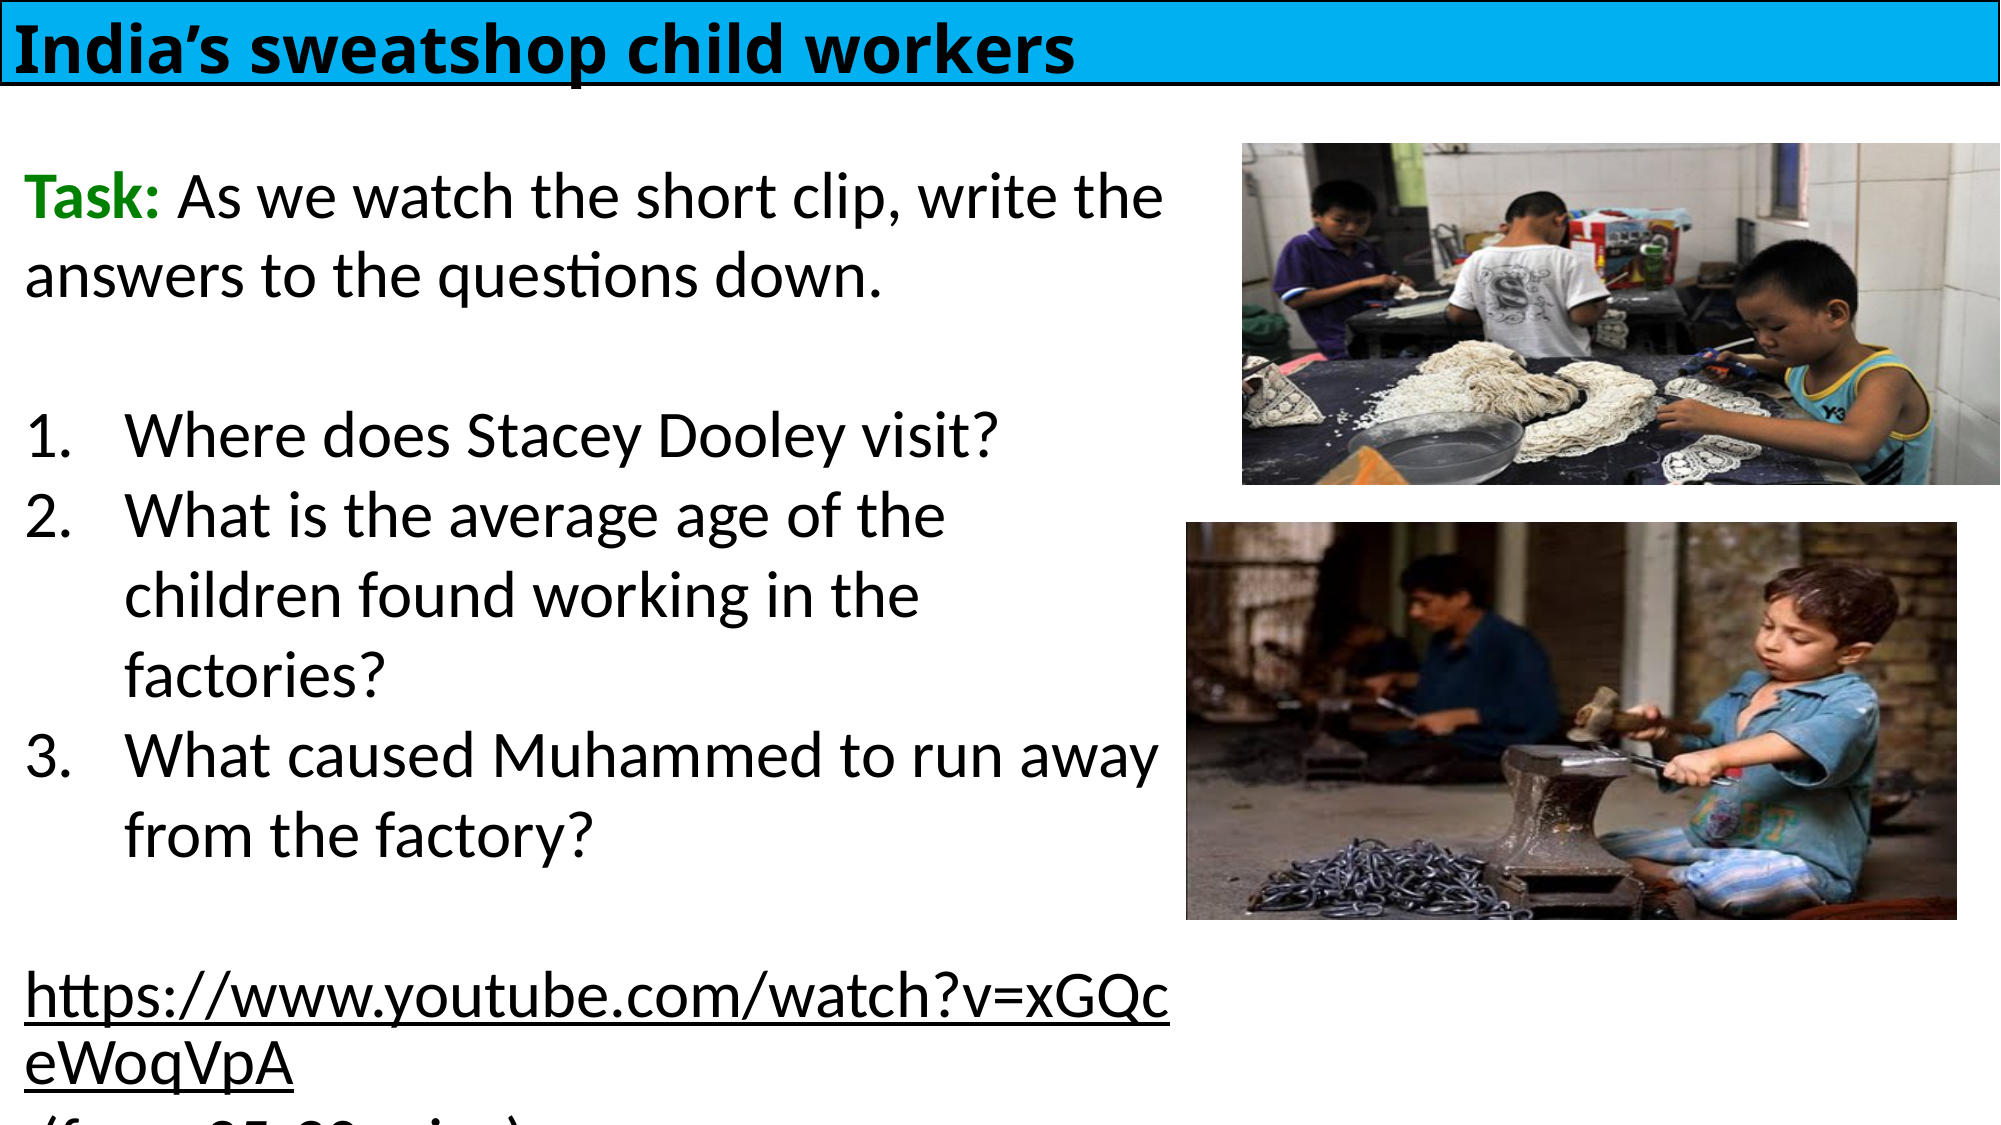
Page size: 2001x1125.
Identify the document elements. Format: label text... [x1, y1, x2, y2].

picture [1186, 522, 1957, 920]
picture [1242, 143, 2000, 485]
text_box Task: As we watch the short clip, write the answers to the questions down. Where does Stacey Dooley visit? What is the average age of the children found working in the factories? What caused Muhammed to run away from the factory? https://www.youtube.com/watch?v=xGQceWoqVpA (from 25-30 mins) [9, 143, 1187, 1125]
text_box India’s sweatshop child workers [0, 0, 2000, 84]
